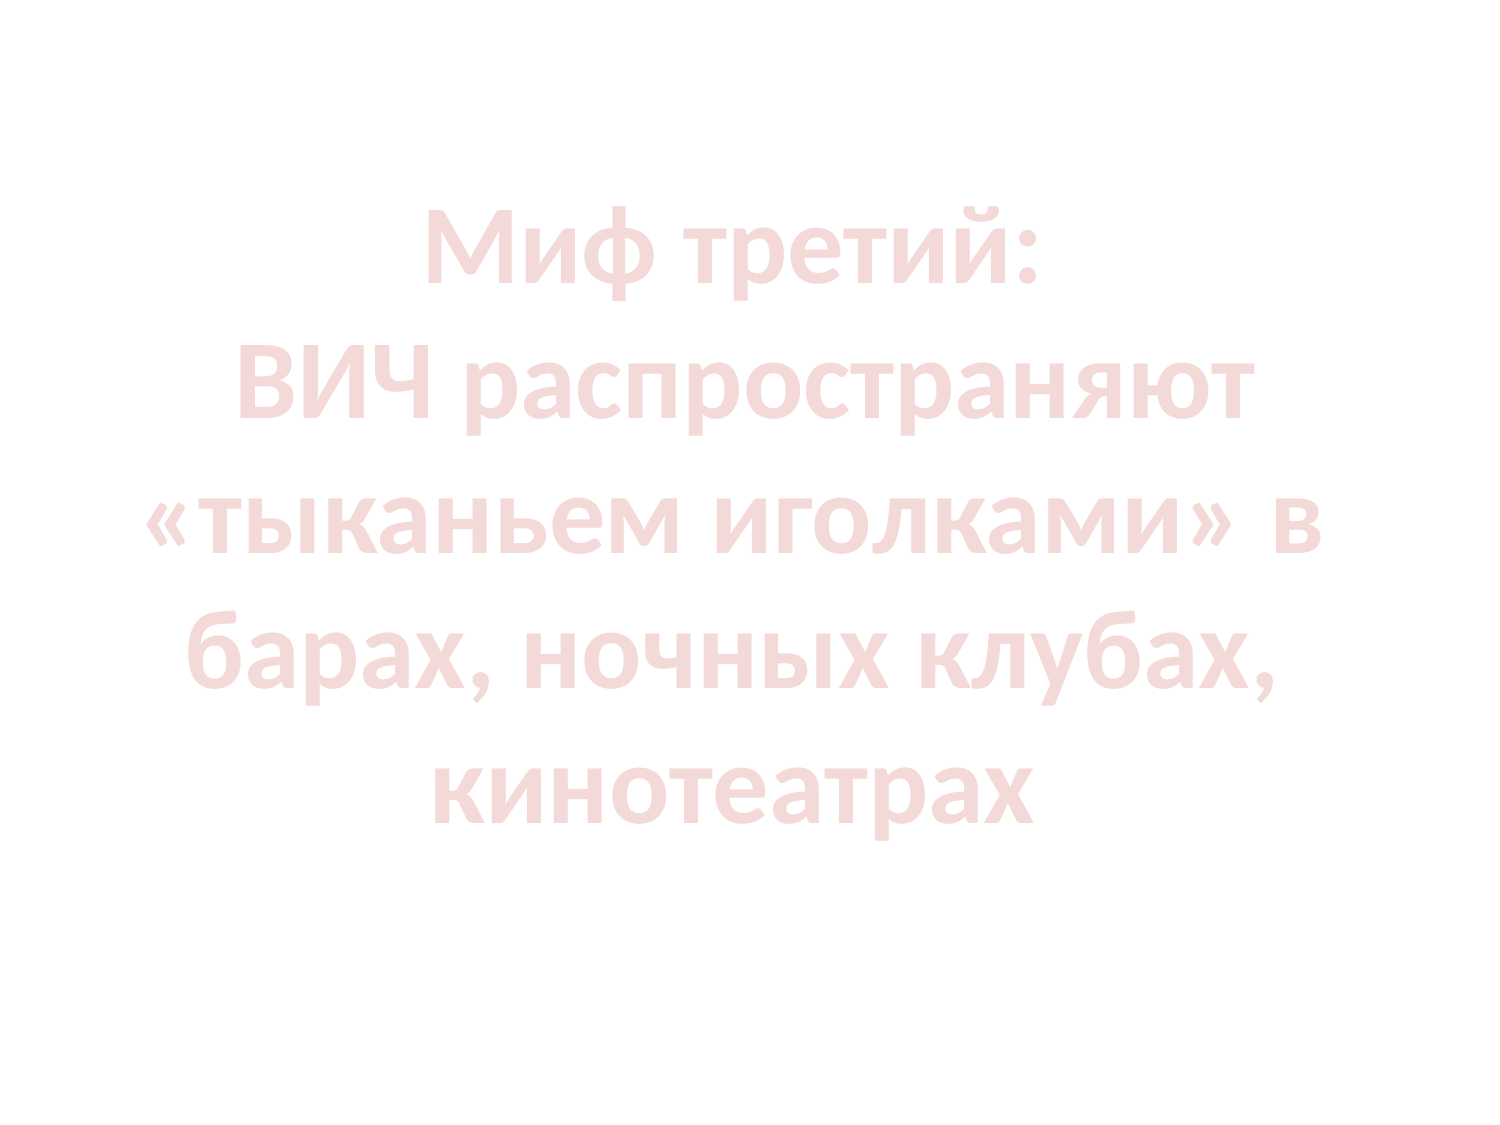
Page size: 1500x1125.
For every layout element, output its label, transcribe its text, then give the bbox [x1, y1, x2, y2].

text_box Миф третий: ВИЧ распространяют «тыканьем иголками» в барах, ночных клубах, кинотеатрах [35, 163, 1430, 854]
